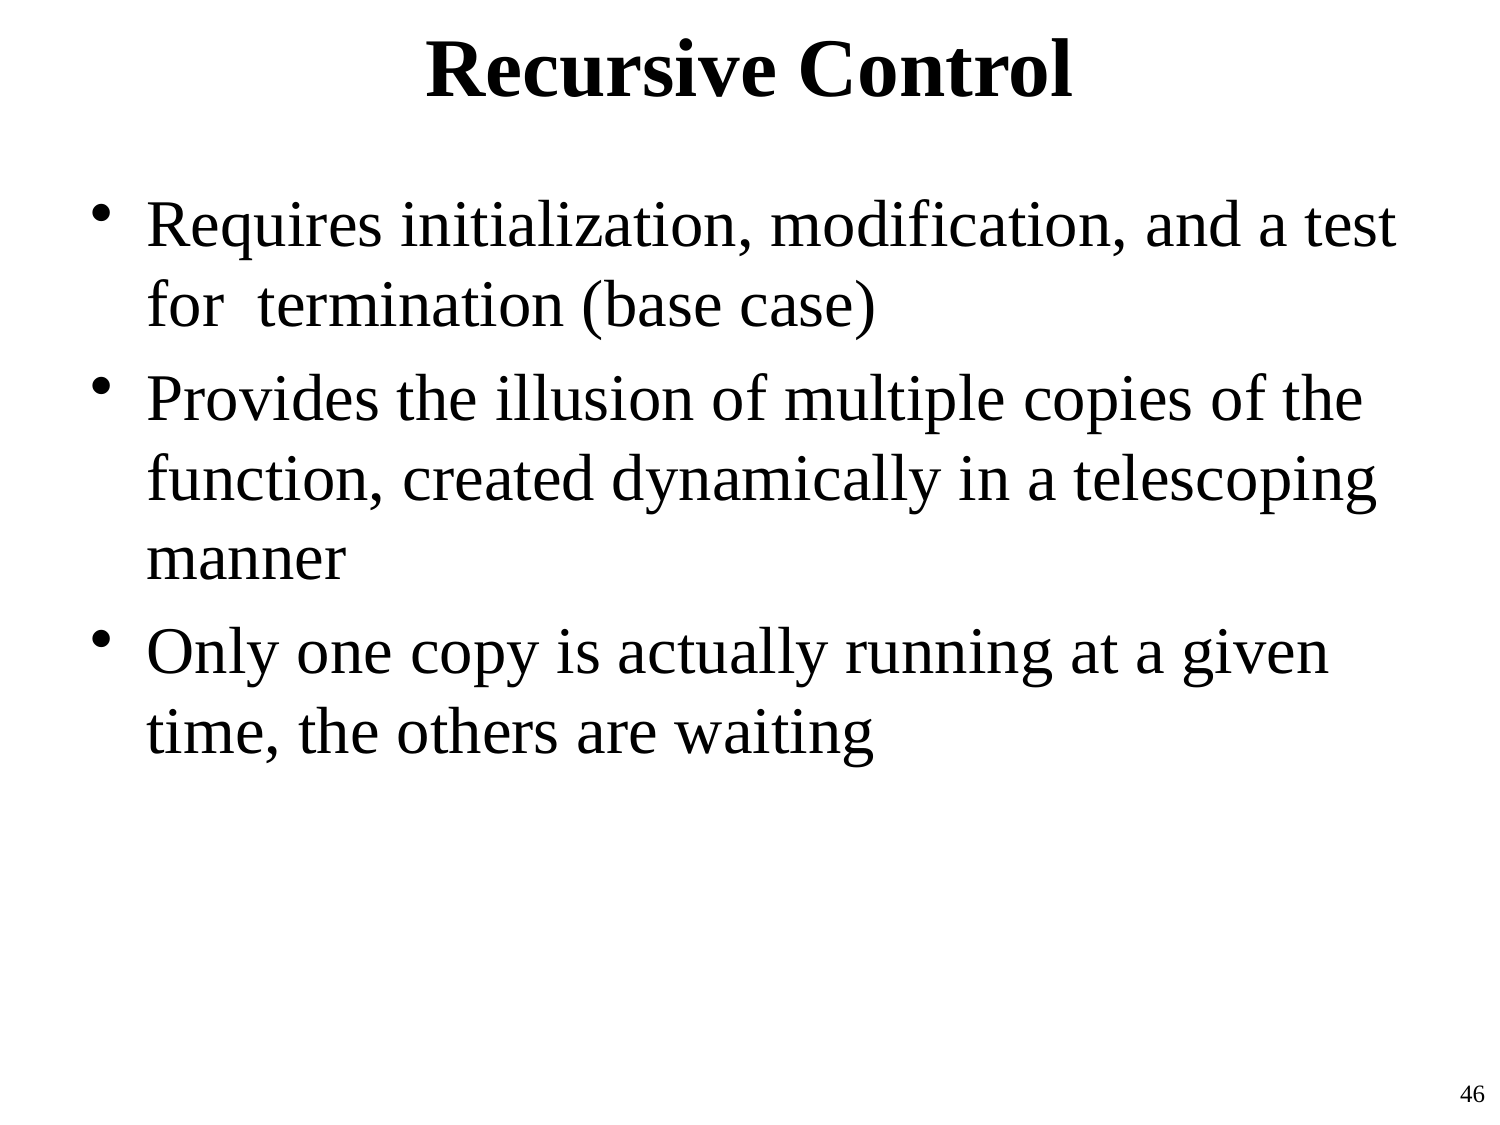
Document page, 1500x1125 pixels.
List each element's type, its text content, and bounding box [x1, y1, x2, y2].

list Requires initialization, modification, and a test for termination (base case) Provides the illusion of multiple copies of the function, created dynamically in a telescoping manner Only one copy is actually running at a given time, the others are waiting [75, 172, 1425, 1071]
slide_number 46 [1186, 1069, 1500, 1125]
title Recursive Control [0, 0, 1500, 126]
